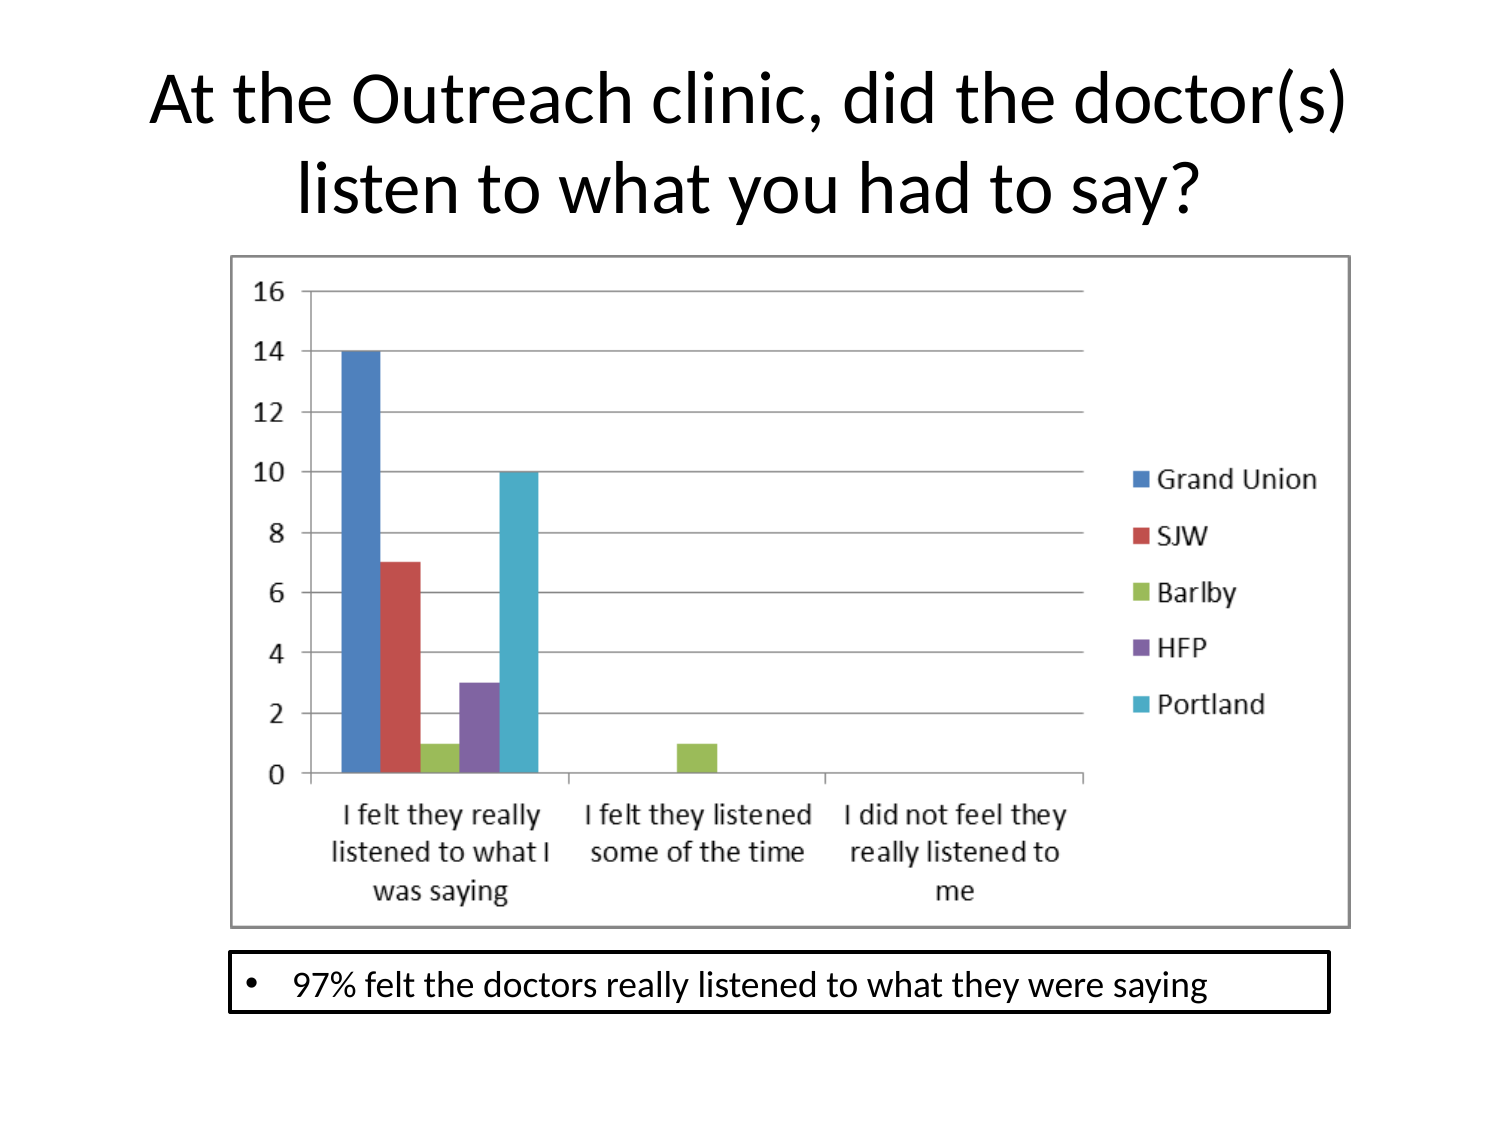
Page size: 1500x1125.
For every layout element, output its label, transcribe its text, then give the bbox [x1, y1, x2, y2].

title At the Outreach clinic, did the doctor(s) listen to what you had to say? [75, 45, 1425, 233]
text_box 97% felt the doctors really listened to what they were saying [228, 950, 1331, 1014]
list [229, 255, 1351, 929]
